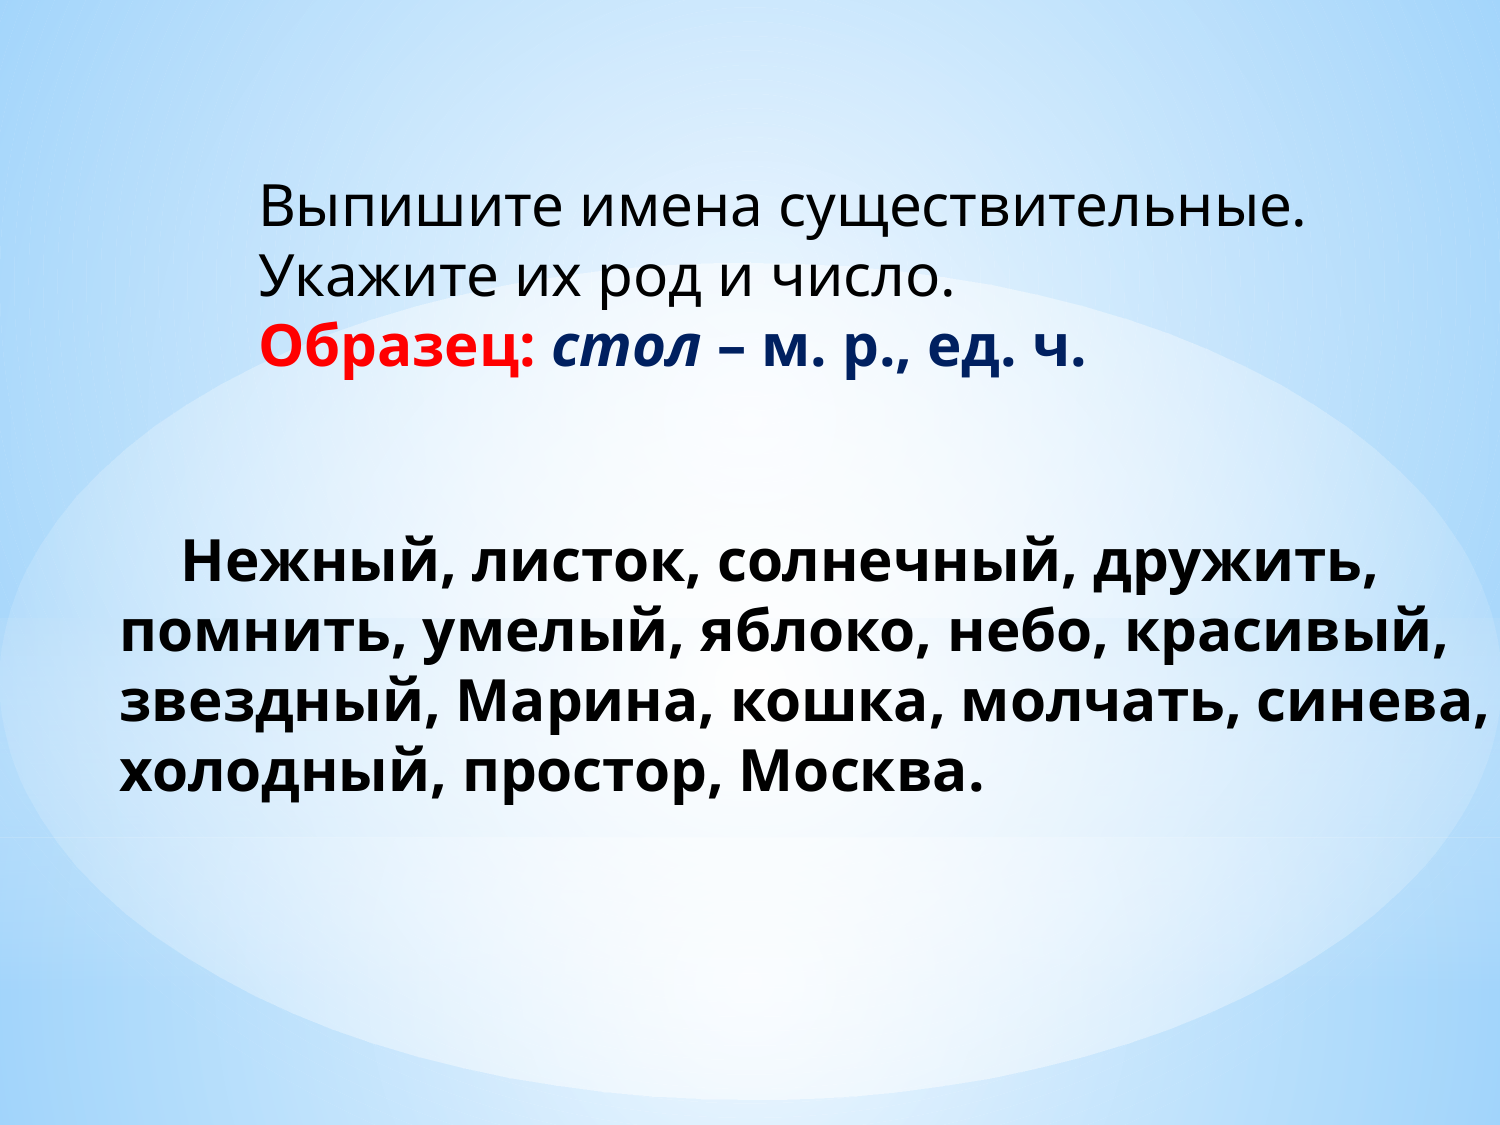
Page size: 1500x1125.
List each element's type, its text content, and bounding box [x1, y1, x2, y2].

text_box Выпишите имена существительные. Укажите их род и число. Образец: стол – м. р., ед. ч. [243, 160, 1323, 386]
text_box Нежный, листок, солнечный, дружить, помнить, умелый, яблоко, небо, красивый, звездный, Марина, кошка, молчать, синева, холодный, простор, Москва. [104, 515, 1500, 810]
